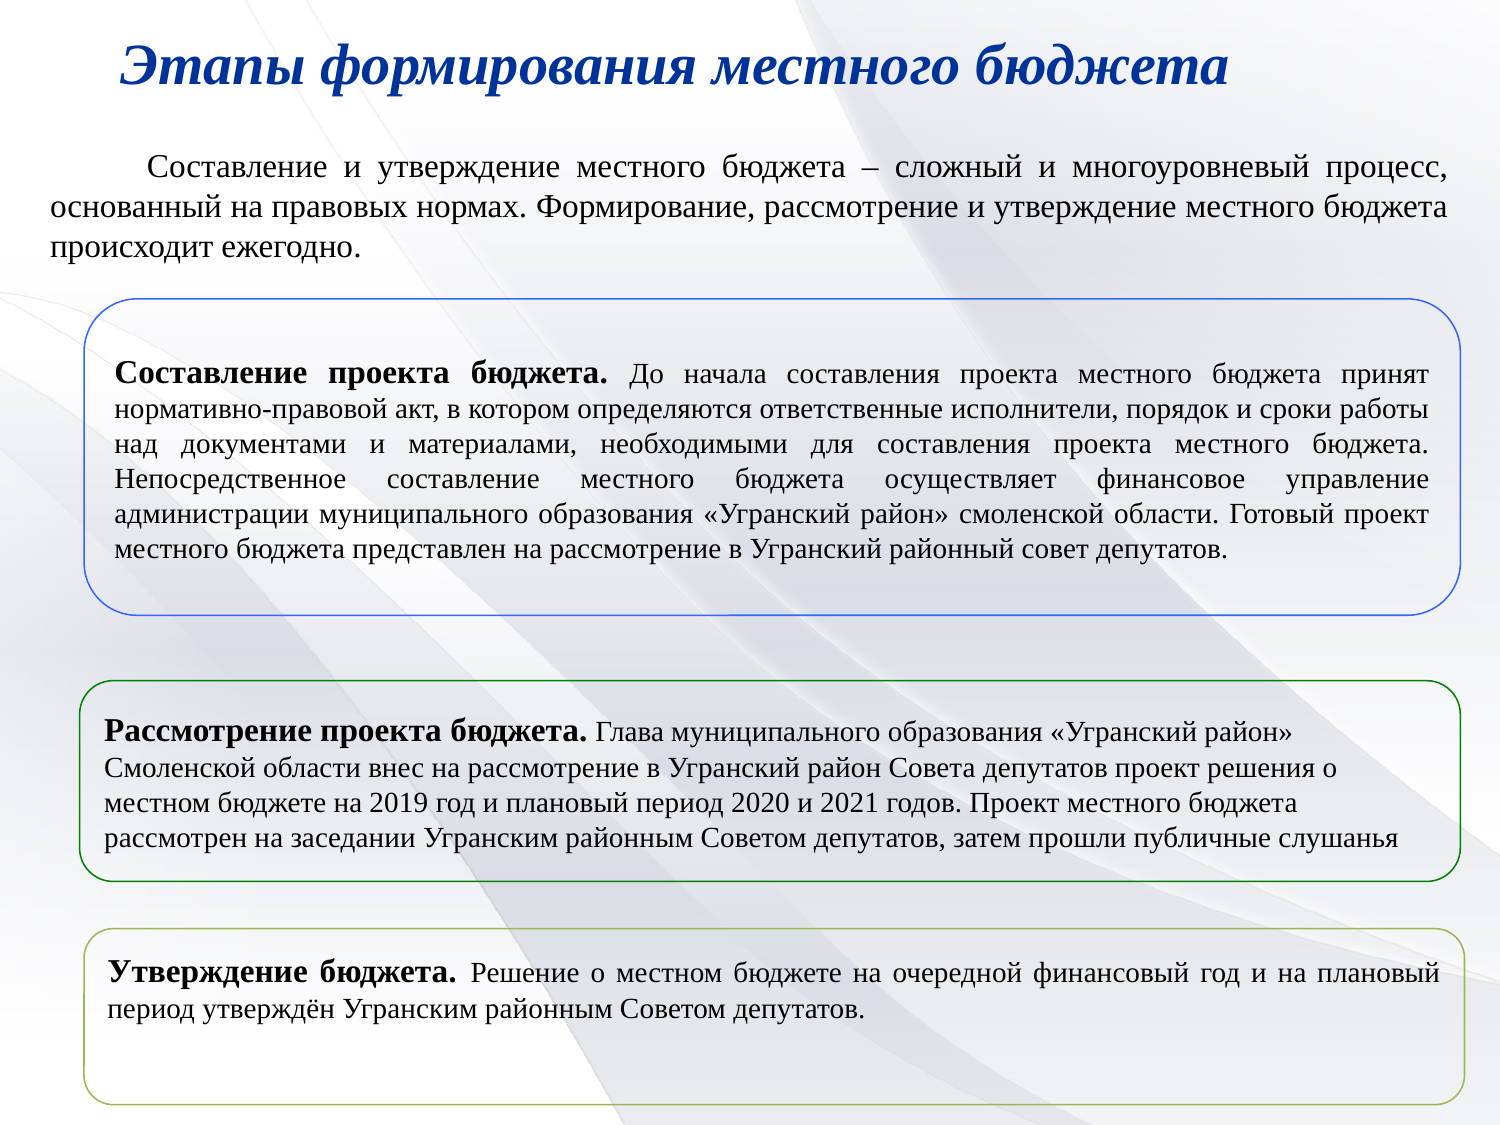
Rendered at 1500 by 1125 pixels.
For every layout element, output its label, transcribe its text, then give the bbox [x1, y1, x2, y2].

text_box Утверждение бюджета. Решение о местном бюджете на очередной финансовый год и на плановый период утверждён Угранским районным Советом депутатов. [83, 928, 1465, 1105]
text_box Составление проекта бюджета. До начала составления проекта местного бюджета принят нормативно-правовой акт, в котором определяются ответственные исполнители, порядок и сроки работы над документами и материалами, необходимыми для составления проекта местного бюджета. Непосредственное составление местного бюджета осуществляет финансовое управление администрации муниципального образования «Угранский район» смоленской области. Готовый проект местного бюджета представлен на рассмотрение в Угранский районный совет депутатов. [84, 298, 1461, 616]
text_box Рассмотрение проекта бюджета. Глава муниципального образования «Угранский район» Смоленской области внес на рассмотрение в Угранский район Совета депутатов проект решения о местном бюджете на 2019 год и плановый период 2020 и 2021 годов. Проект местного бюджета рассмотрен на заседании Угранским районным Советом депутатов, затем прошли публичные слушанья [79, 680, 1461, 882]
text_box Составление и утверждение местного бюджета – сложный и многоуровневый процесс, основанный на правовых нормах. Формирование, рассмотрение и утверждение местного бюджета происходит ежегодно. [34, 136, 1466, 280]
text_box Этапы формирования местного бюджета [105, 19, 1395, 104]
picture [0, 0, 1500, 1125]
